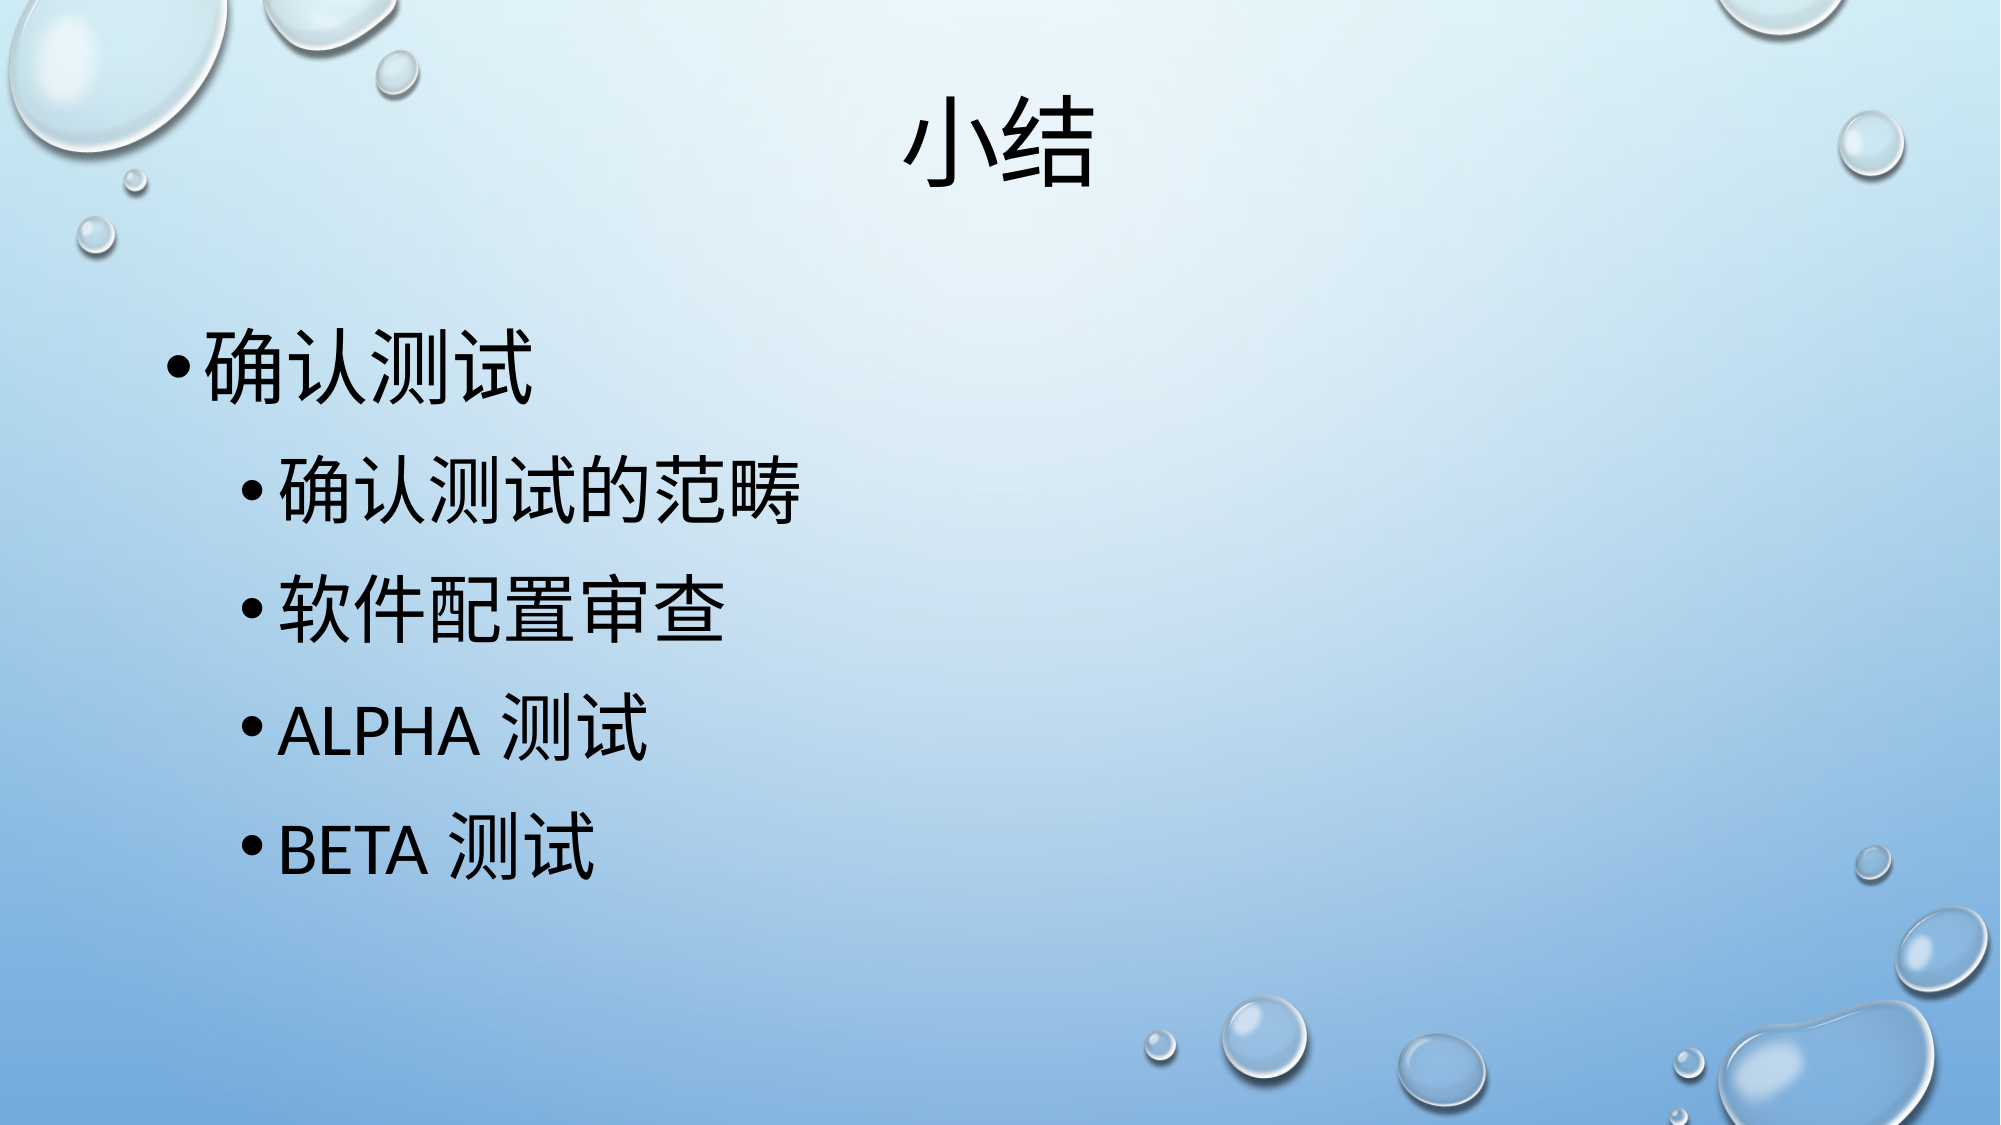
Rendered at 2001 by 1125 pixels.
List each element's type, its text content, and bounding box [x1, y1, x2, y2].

list 确认测试 确认测试的范畴 软件配置审查 ALPHA测试 BETA测试 [149, 288, 1850, 950]
picture [0, 0, 2000, 1125]
title 小结 [149, 53, 1851, 241]
